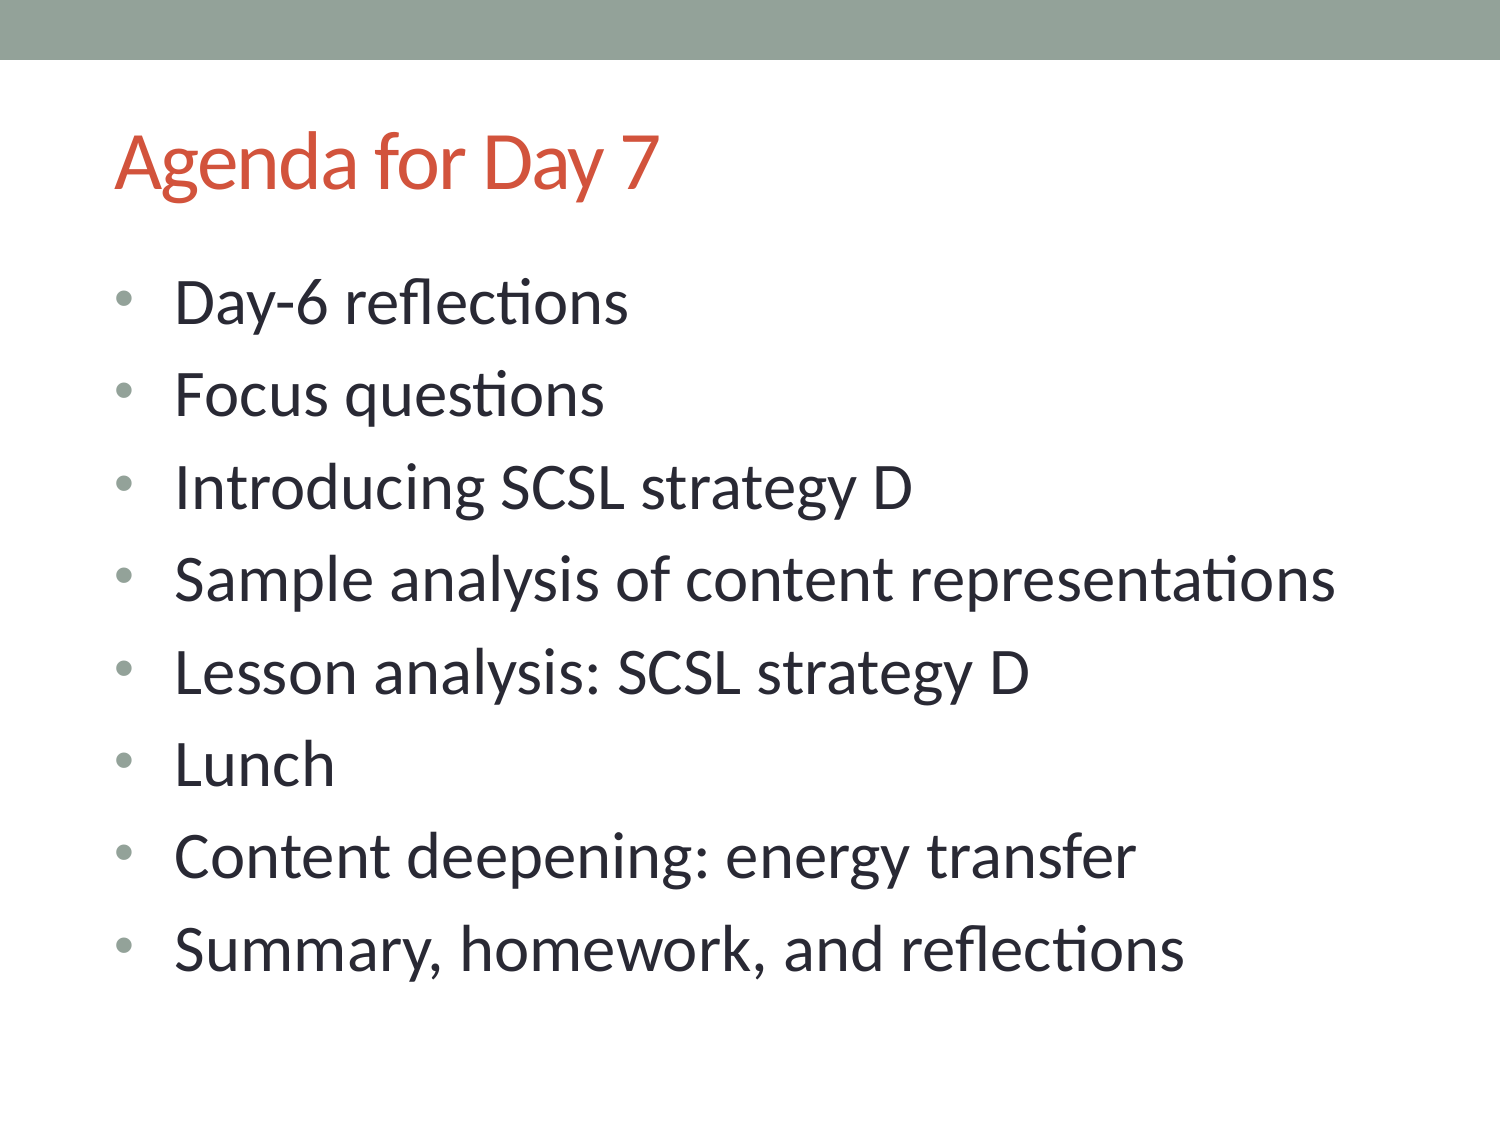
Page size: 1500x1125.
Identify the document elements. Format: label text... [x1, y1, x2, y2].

title Agenda for Day 7 [99, 75, 1425, 238]
list Day-6 reflections Focus questions Introducing SCSL strategy D Sample analysis of content representations Lesson analysis: SCSL strategy D Lunch Content deepening: energy transfer Summary, homework, and reflections [99, 249, 1425, 1050]
